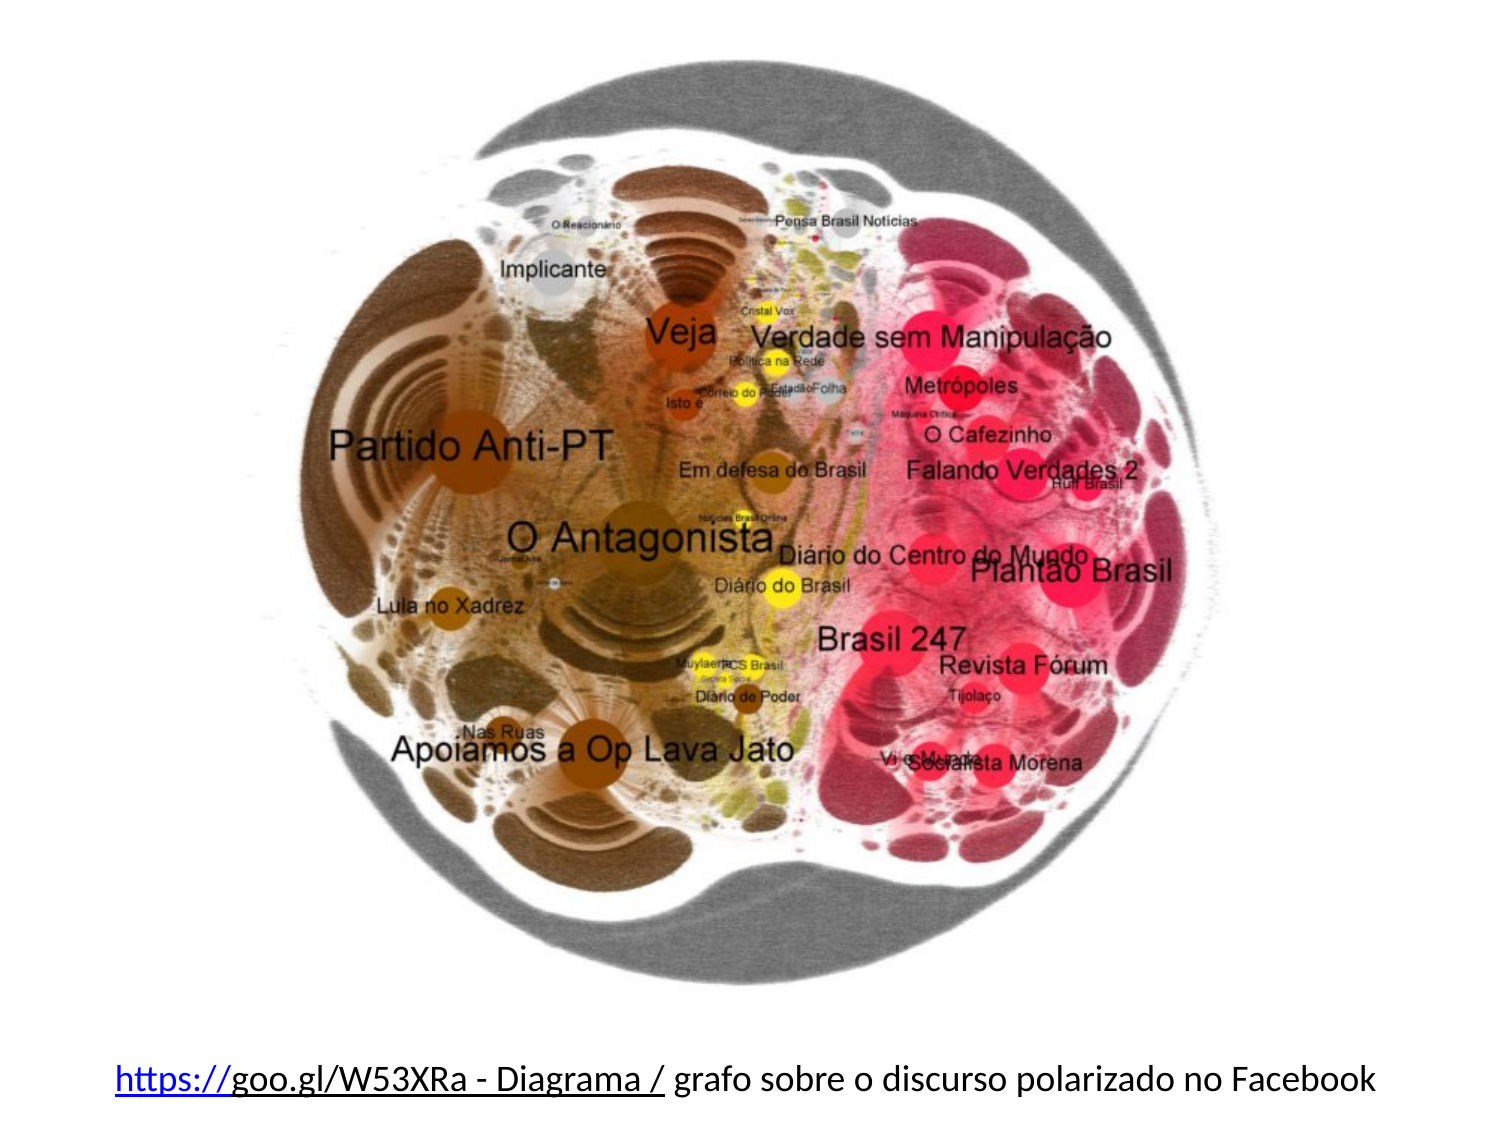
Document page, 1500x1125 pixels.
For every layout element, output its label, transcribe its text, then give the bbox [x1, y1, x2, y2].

picture [210, 0, 1259, 1047]
text_box https://goo.gl/W53XRa - Diagrama / grafo sobre o discurso polarizado no Facebook [100, 1046, 1471, 1107]
